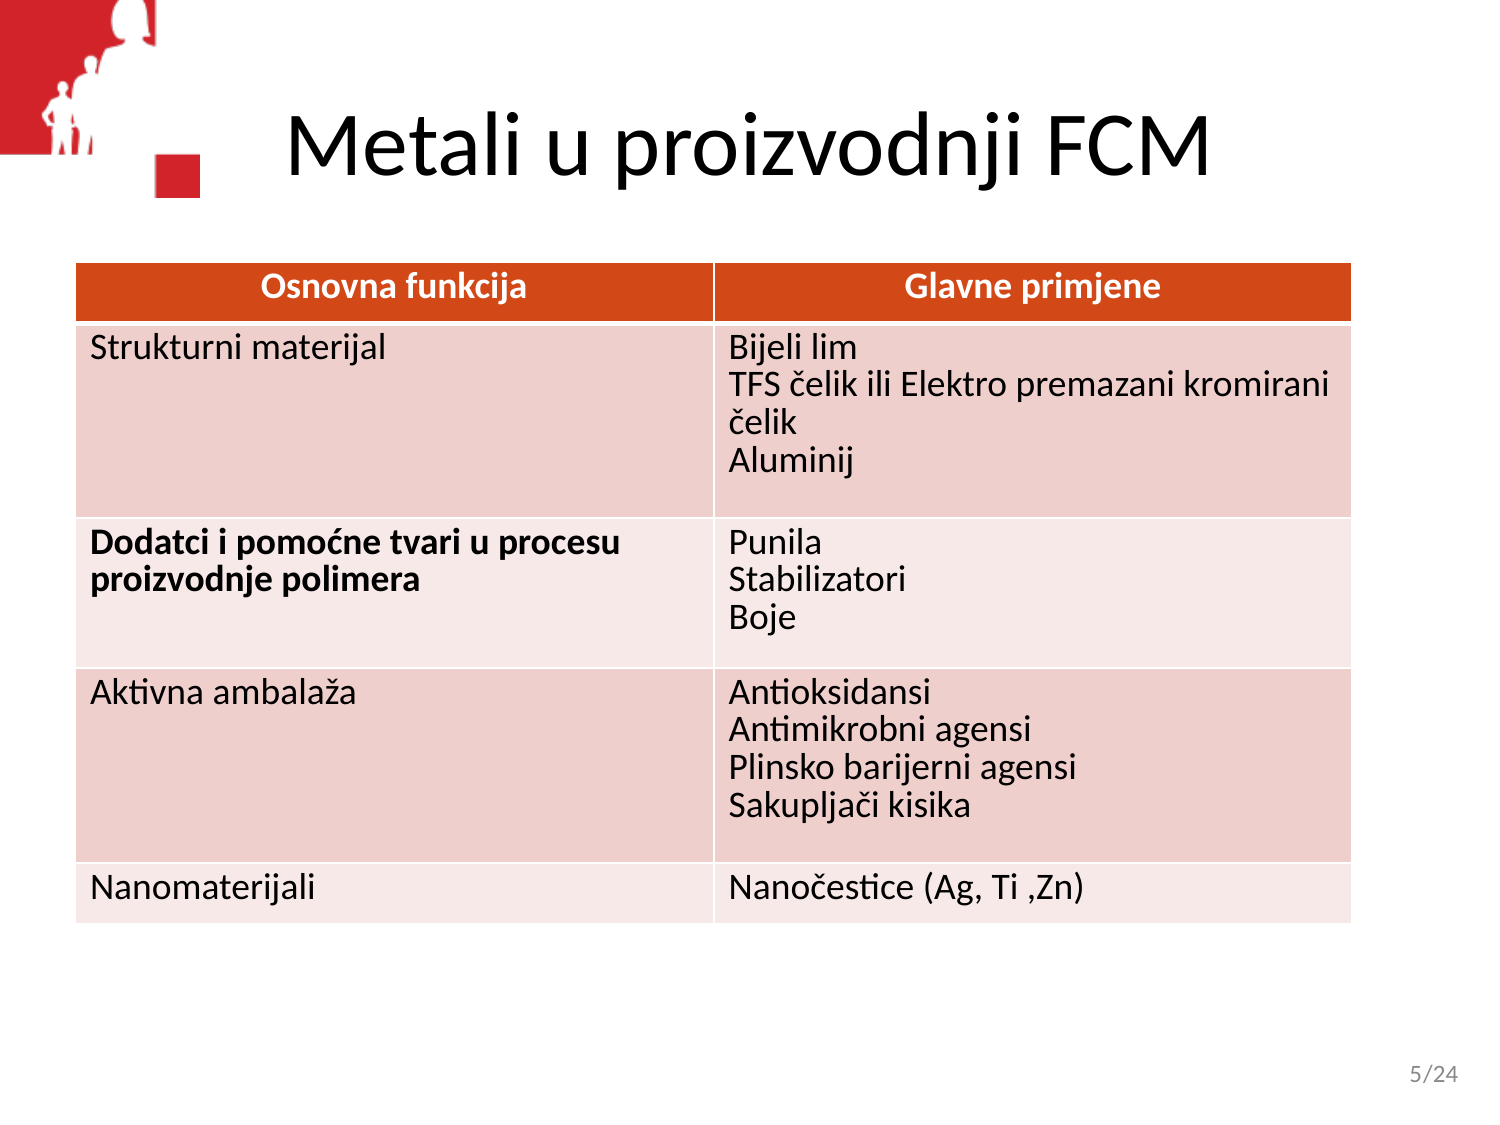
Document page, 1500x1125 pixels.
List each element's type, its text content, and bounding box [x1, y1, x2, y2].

slide_number 5 [1074, 1042, 1423, 1103]
table_cell Bijeli lim TFS čelik ili Elektro premazani kromirani čelik Aluminij [715, 326, 1351, 517]
table_cell Strukturni materijal [76, 326, 713, 517]
table_header Glavne primjene [715, 263, 1351, 321]
table_cell Antioksidansi Antimikrobni agensi Plinsko barijerni agensi Sakupljači kisika [715, 669, 1351, 862]
table_cell Punila Stabilizatori Boje [715, 519, 1351, 667]
table_cell Nanomaterijali [76, 864, 713, 923]
table_cell Nanočestice (Ag, Ti ,Zn) [715, 864, 1351, 923]
title Metali u proizvodnji FCM [75, 45, 1425, 233]
table_cell Dodatci i pomoćne tvari u procesu proizvodnje polimera [76, 519, 713, 667]
table_header Osnovna funkcija [76, 263, 713, 321]
footer /24 [1423, 1042, 1500, 1103]
table_cell Aktivna ambalaža [76, 669, 713, 862]
